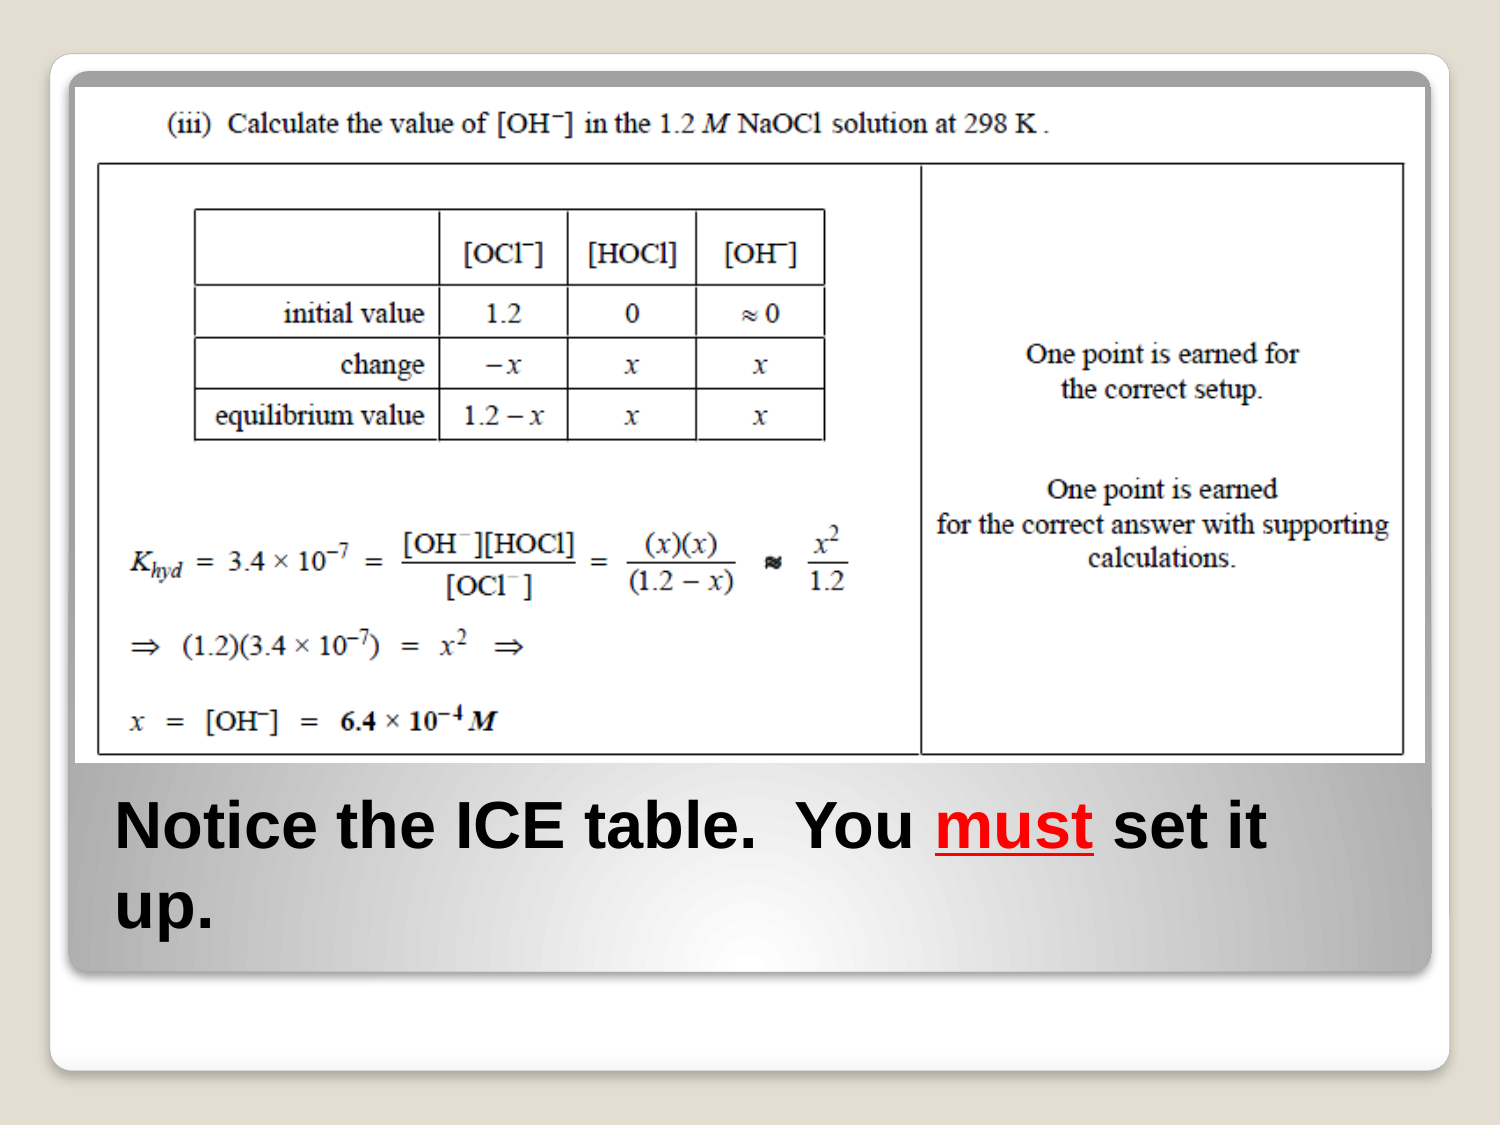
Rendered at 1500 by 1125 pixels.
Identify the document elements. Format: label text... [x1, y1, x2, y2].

text_box Notice the ICE table. You must set it up. [99, 777, 1400, 950]
picture [74, 87, 1426, 763]
